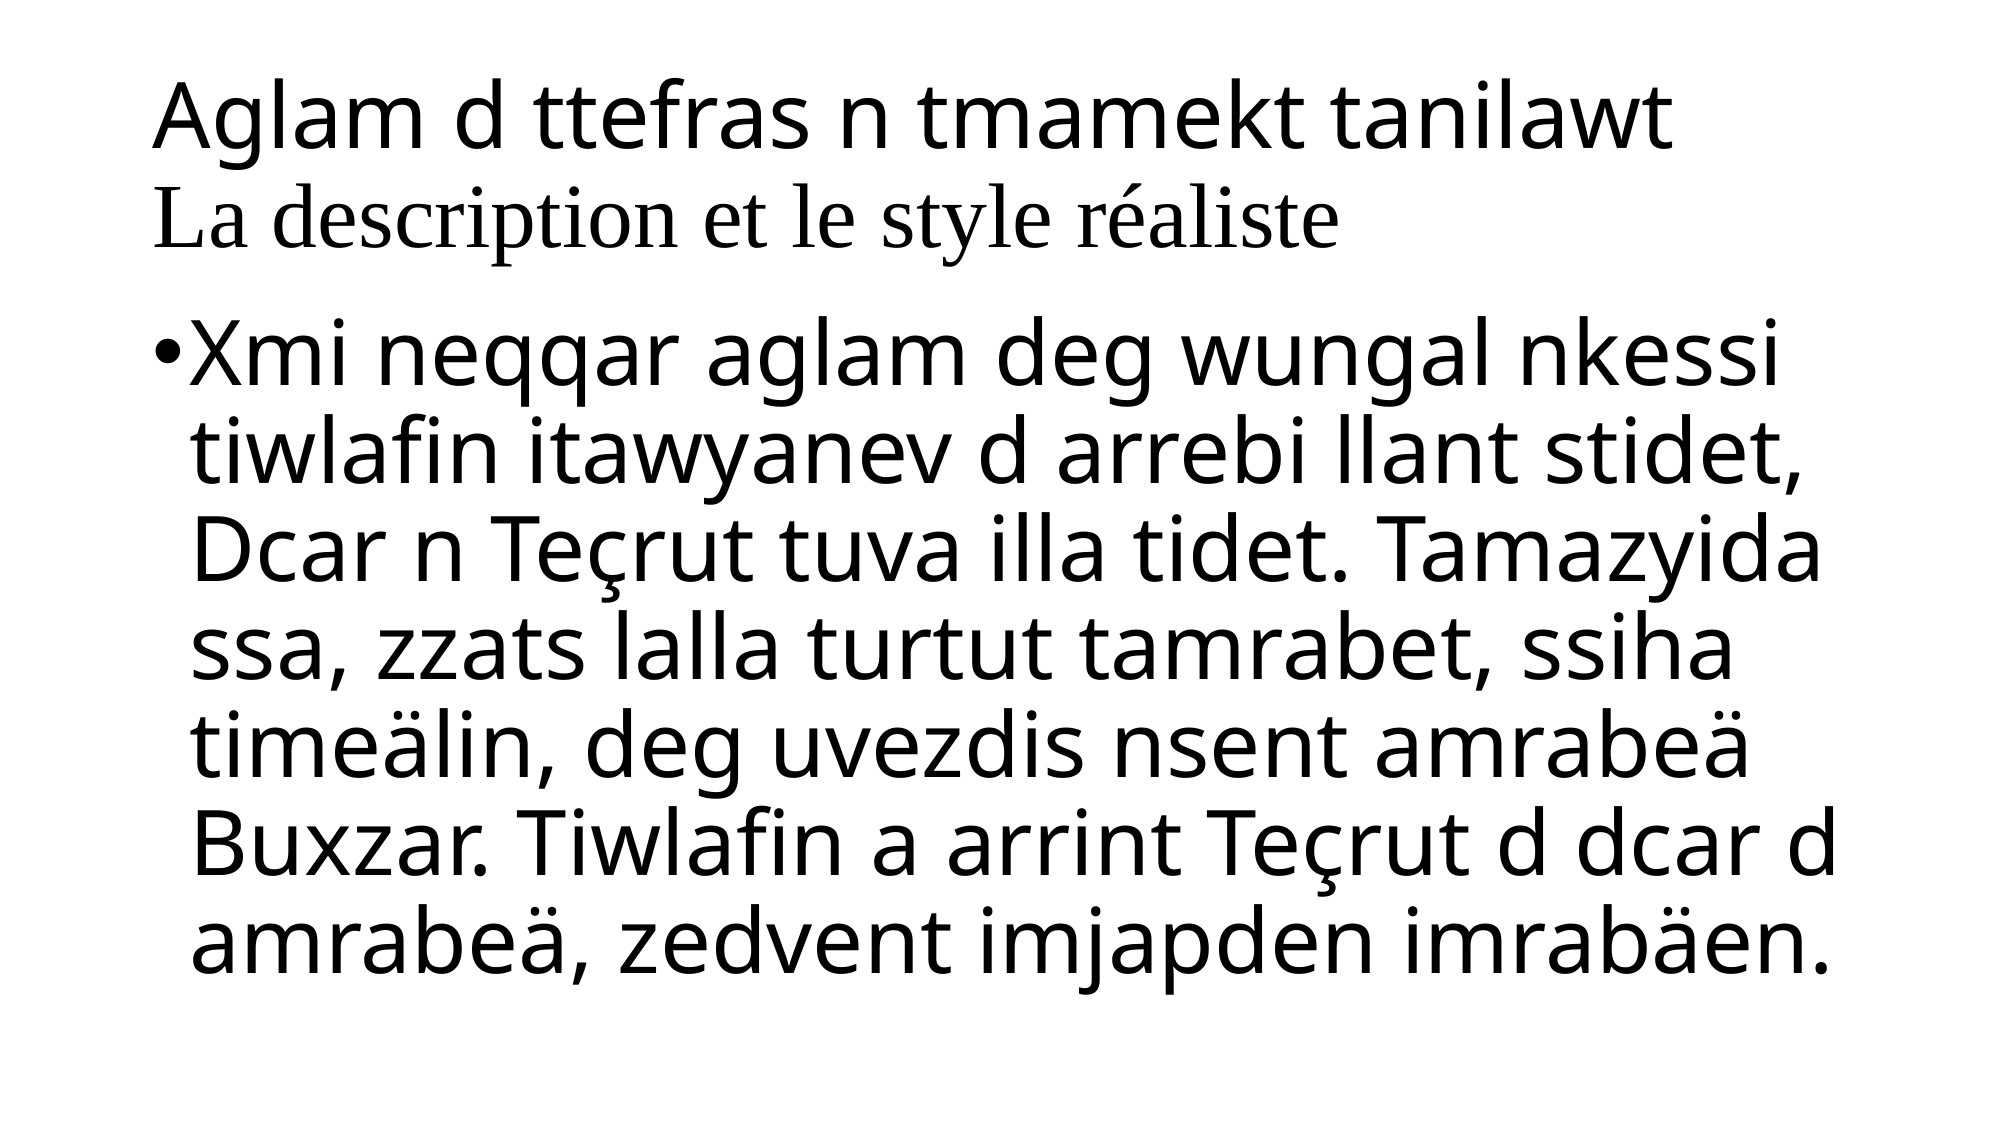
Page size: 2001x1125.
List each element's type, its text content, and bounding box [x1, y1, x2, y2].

title Aglam d ttefras n tmamekt tanilawt La description et le style réaliste [137, 59, 1863, 278]
list Xmi neqqar aglam deg wungal nkessi tiwlafin itawyanev d arrebi llant stidet, Dcar n Teçrut tuva illa tidet. Tamazyida ssa, zzats lalla turtut tamrabet, ssiha timeälin, deg uvezdis nsent amrabeä Buxzar. Tiwlafin a arrint Teçrut d dcar d amrabeä, zedvent imjapden imrabäen. [137, 299, 1863, 1014]
